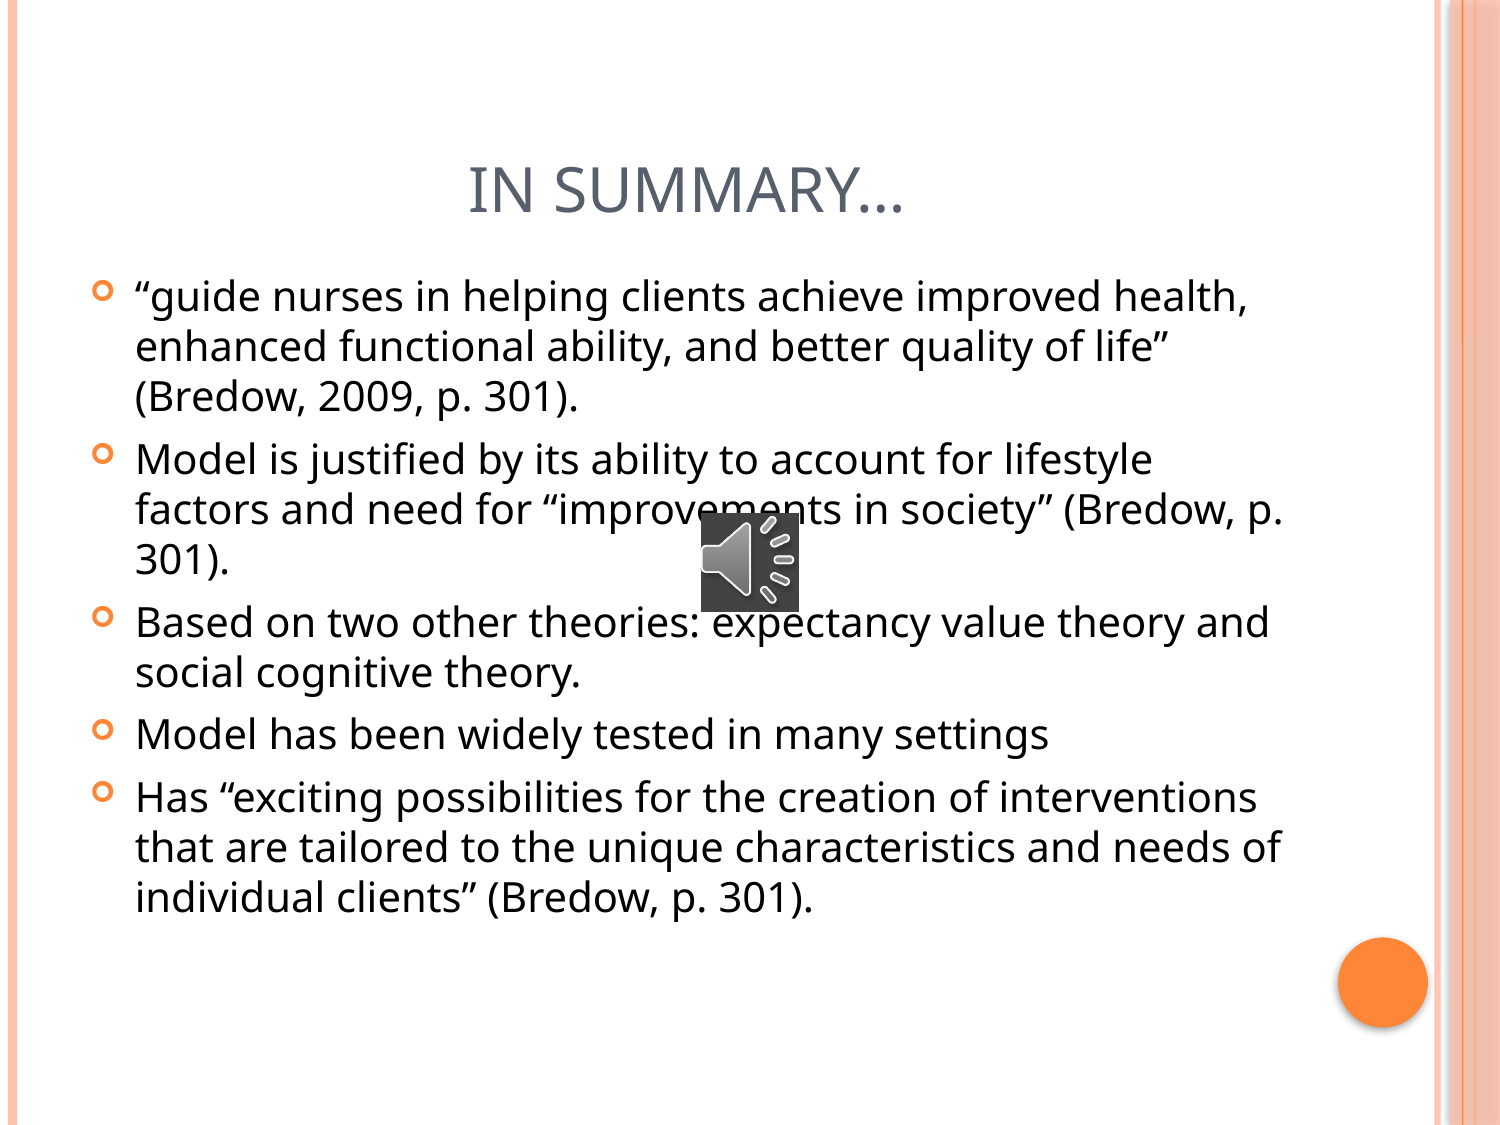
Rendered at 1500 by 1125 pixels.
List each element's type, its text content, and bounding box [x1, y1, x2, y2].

picture [699, 511, 801, 613]
list “guide nurses in helping clients achieve improved health, enhanced functional ability, and better quality of life” (Bredow, 2009, p. 301). Model is justified by its ability to account for lifestyle factors and need for “improvements in society” (Bredow, p. 301). Based on two other theories: expectancy value theory and social cognitive theory. Model has been widely tested in many settings Has “exciting possibilities for the creation of interventions that are tailored to the unique characteristics and needs of individual clients” (Bredow, p. 301). [75, 262, 1300, 1062]
title In summary… [75, 45, 1300, 233]
